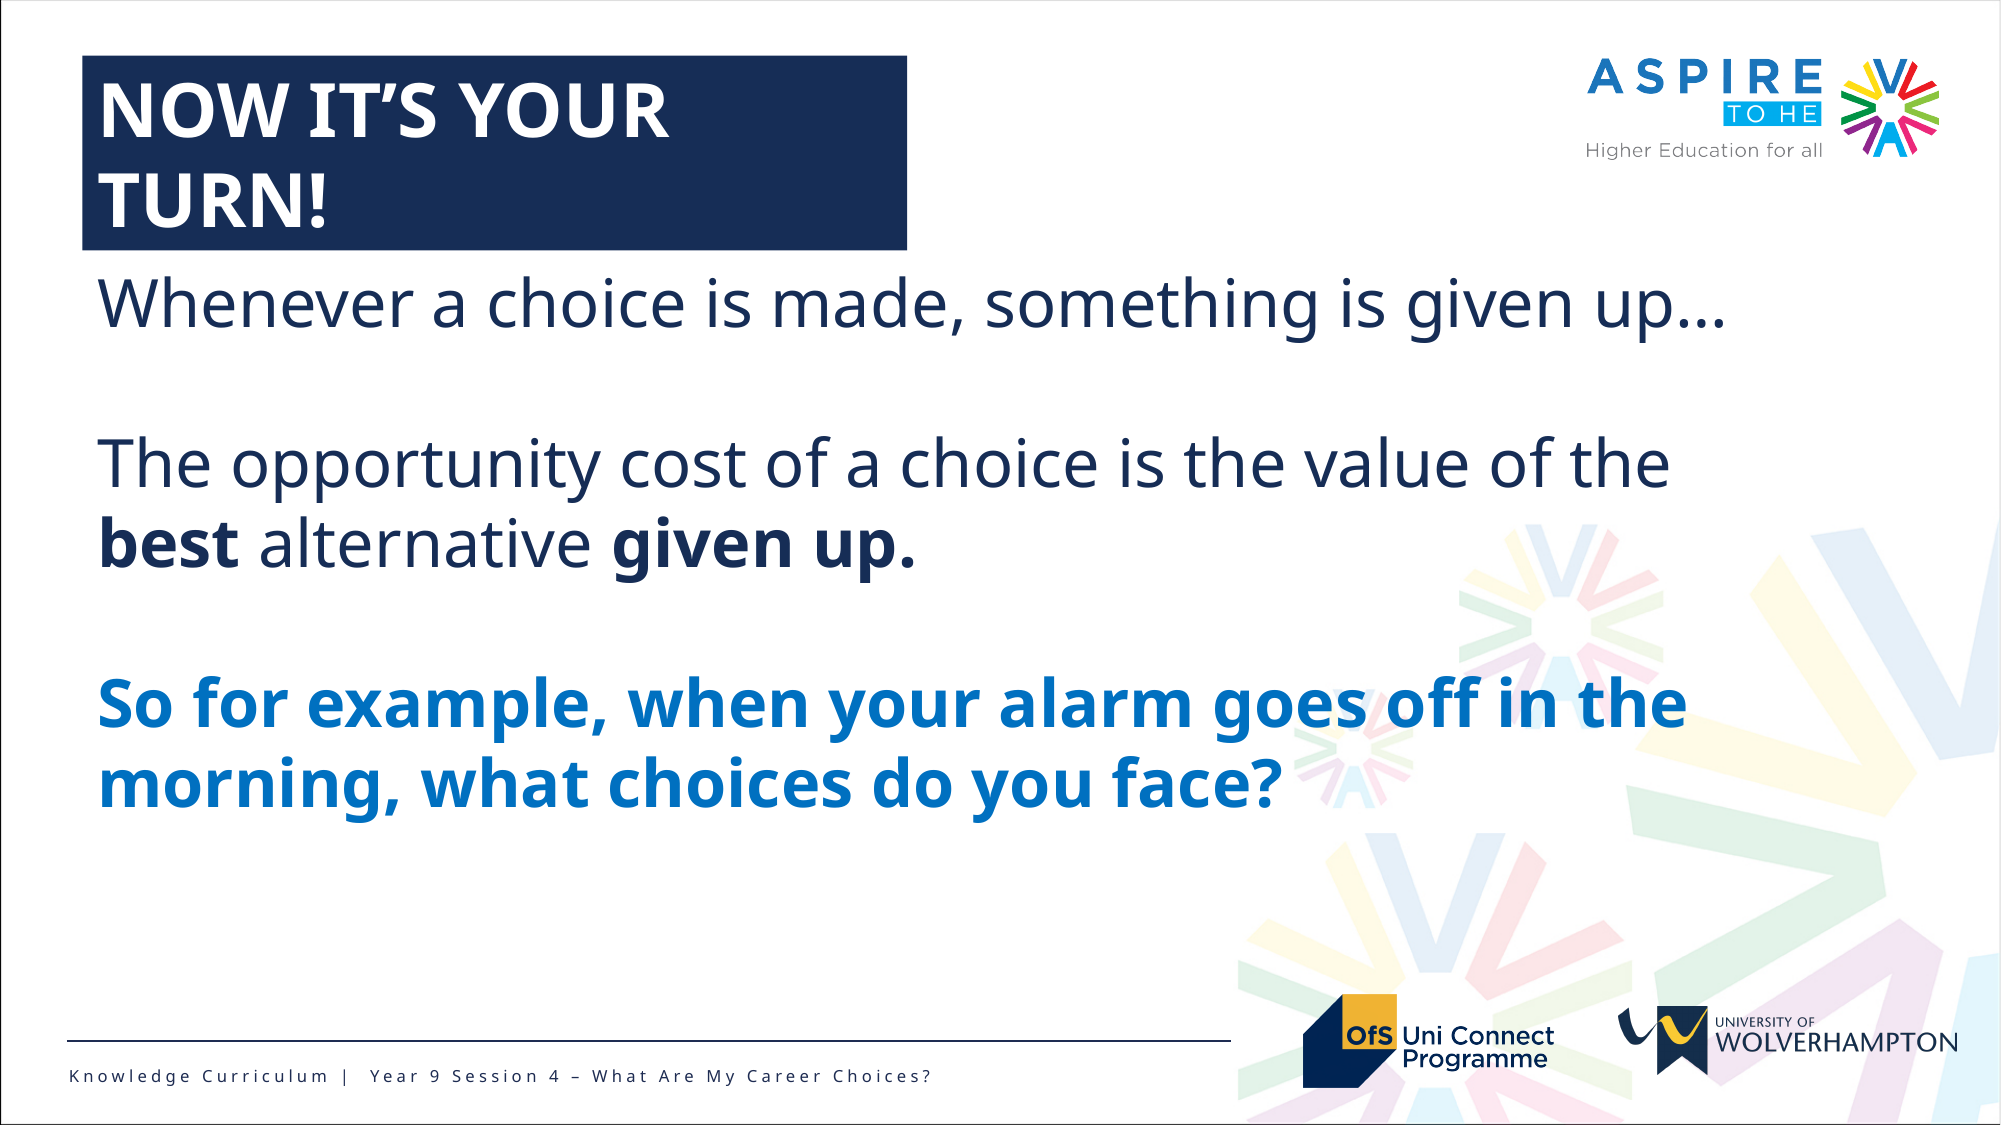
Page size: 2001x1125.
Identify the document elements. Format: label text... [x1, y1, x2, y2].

text_box NOW IT’S YOUR TURN! [82, 55, 908, 251]
picture [0, 0, 2001, 1125]
text_box Whenever a choice is made, something is given up… The opportunity cost of a choice is the value of the best alternative given up. So for example, when your alarm goes off in the morning, what choices do you face? [82, 253, 1843, 828]
